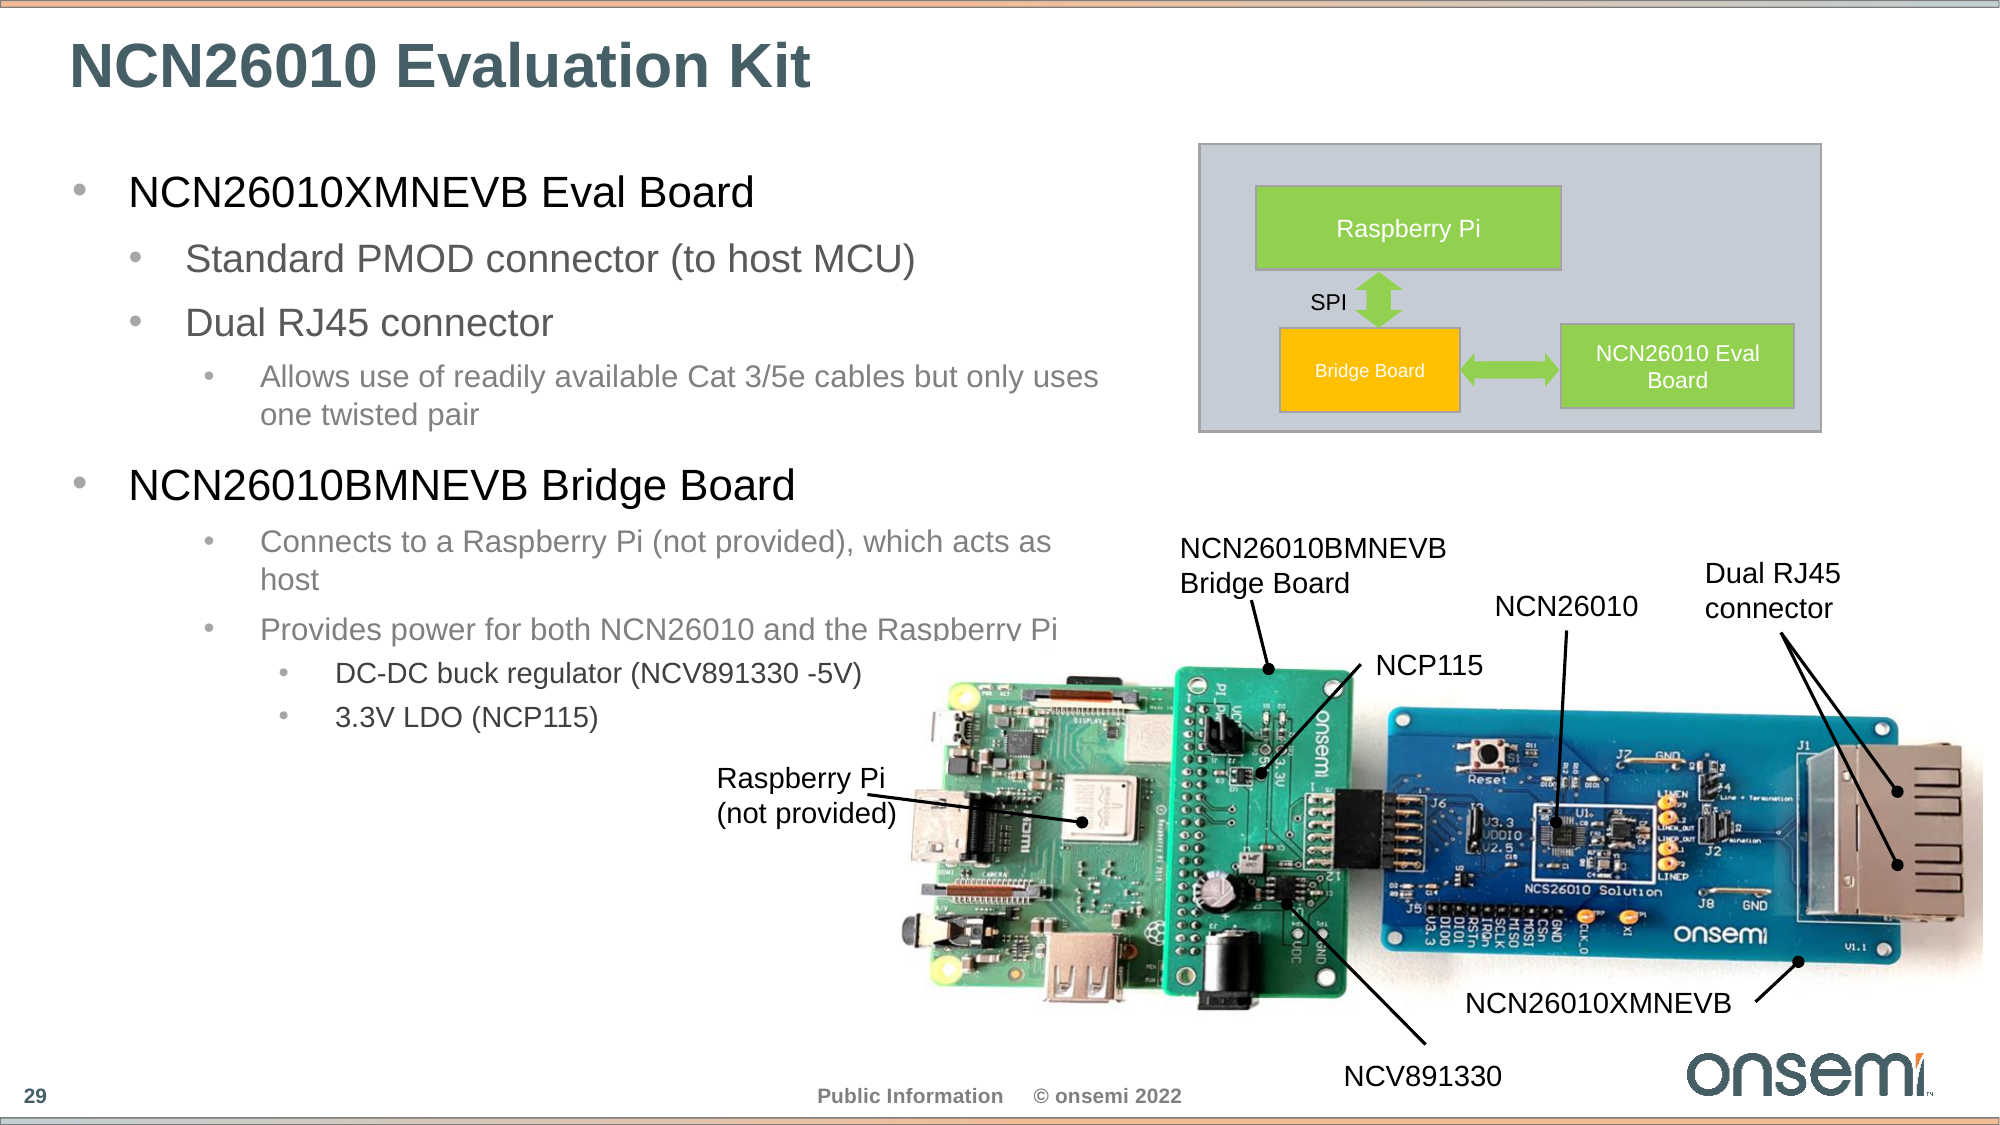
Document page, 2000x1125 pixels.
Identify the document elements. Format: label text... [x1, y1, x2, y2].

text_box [701, 521, 1983, 1101]
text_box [1755, 961, 1799, 1003]
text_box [1199, 144, 1821, 432]
title NCN26010 Evaluation Kit [54, 24, 1946, 109]
text_box NCN26010XMNEVB Eval Board Standard PMOD connector (to host MCU) Dual RJ45 connector Allows use of readily available Cat 3/5e cables but only uses one twisted pair NCN26010BMNEVB Bridge Board Connects to a Raspberry Pi (not provided), which acts as host Provides power for both NCN26010 and the Raspberry Pi DC-DC buck regulator (NCV891330 -5V) 3.3V LDO (NCP115) [39, 156, 1137, 742]
